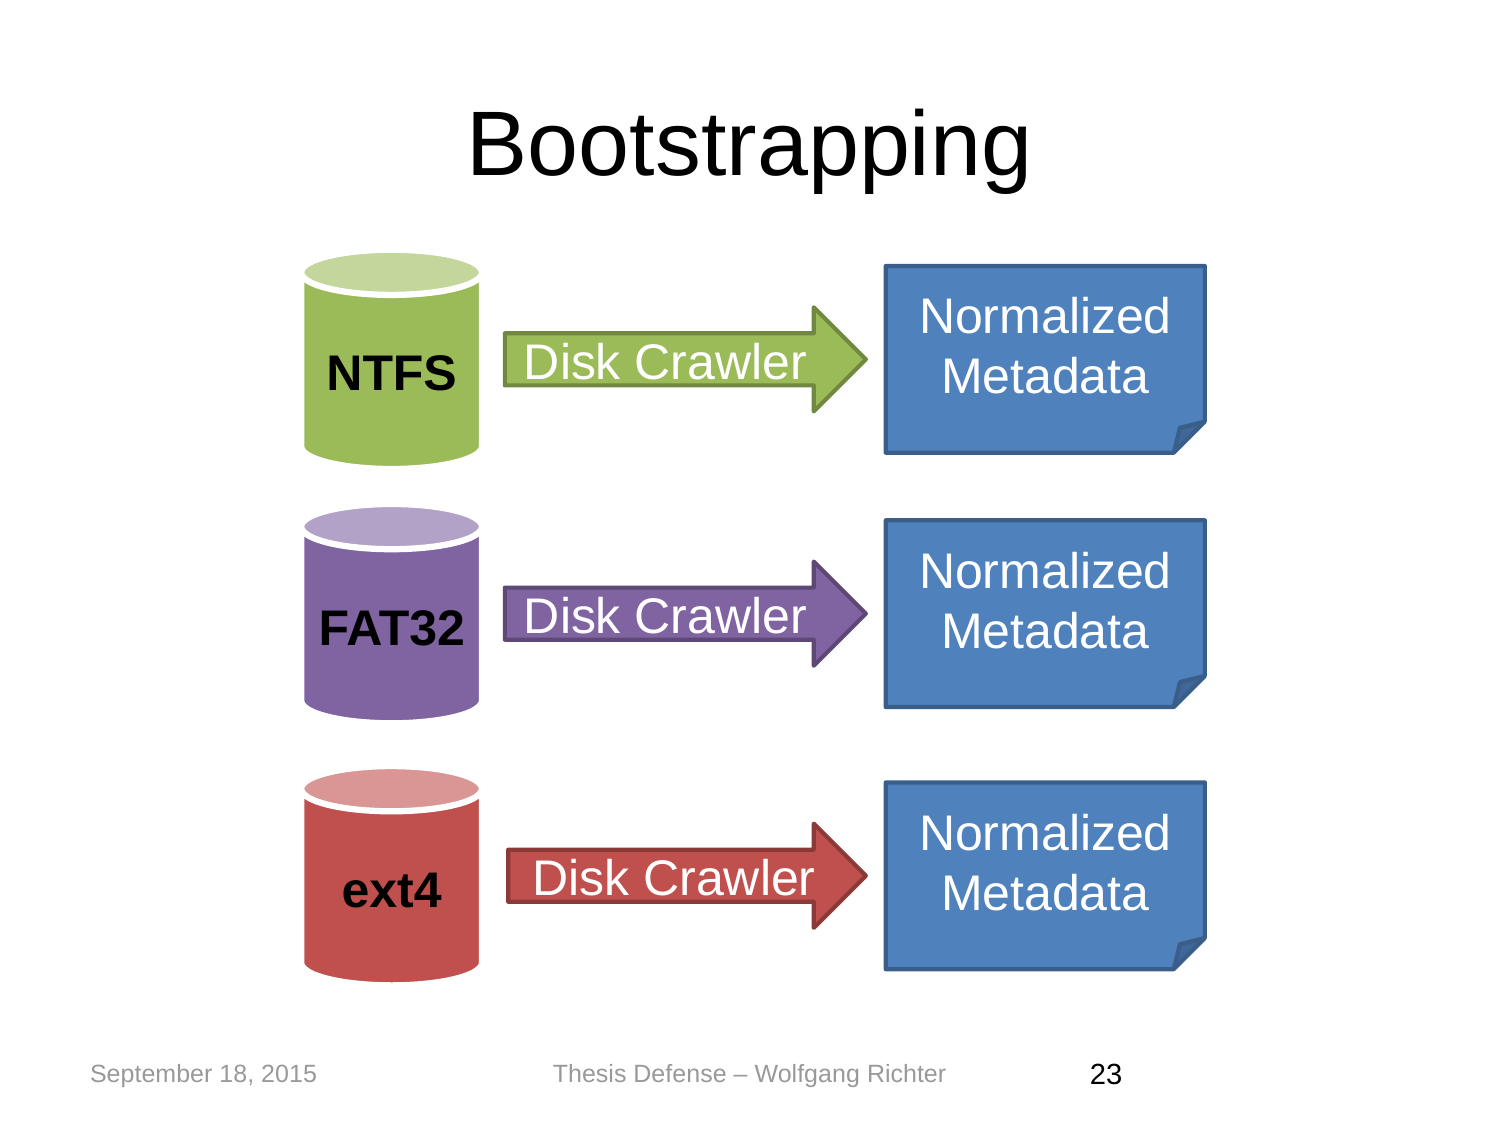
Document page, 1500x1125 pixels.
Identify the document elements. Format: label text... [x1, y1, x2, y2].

slide_number ‹#› [302, 766, 481, 811]
text_box Disk Crawler [504, 307, 866, 412]
text_box Disk Crawler [508, 823, 866, 928]
text_box Normalized Metadata [885, 520, 1205, 708]
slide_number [302, 503, 481, 549]
title Bootstrapping [75, 45, 1425, 233]
text_box NTFS [301, 249, 483, 470]
text_box ext4 [301, 766, 483, 986]
text_box Disk Crawler [504, 561, 866, 666]
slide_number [75, 1042, 425, 1103]
slide_number ‹#› [1074, 1042, 1425, 1103]
text_box FAT32 [301, 503, 483, 724]
footer Thesis Defense – Wolfgang Richter [512, 1042, 988, 1103]
text_box Normalized Metadata [885, 266, 1205, 453]
text_box Normalized Metadata [885, 782, 1205, 970]
slide_number ‹#› [302, 249, 482, 294]
